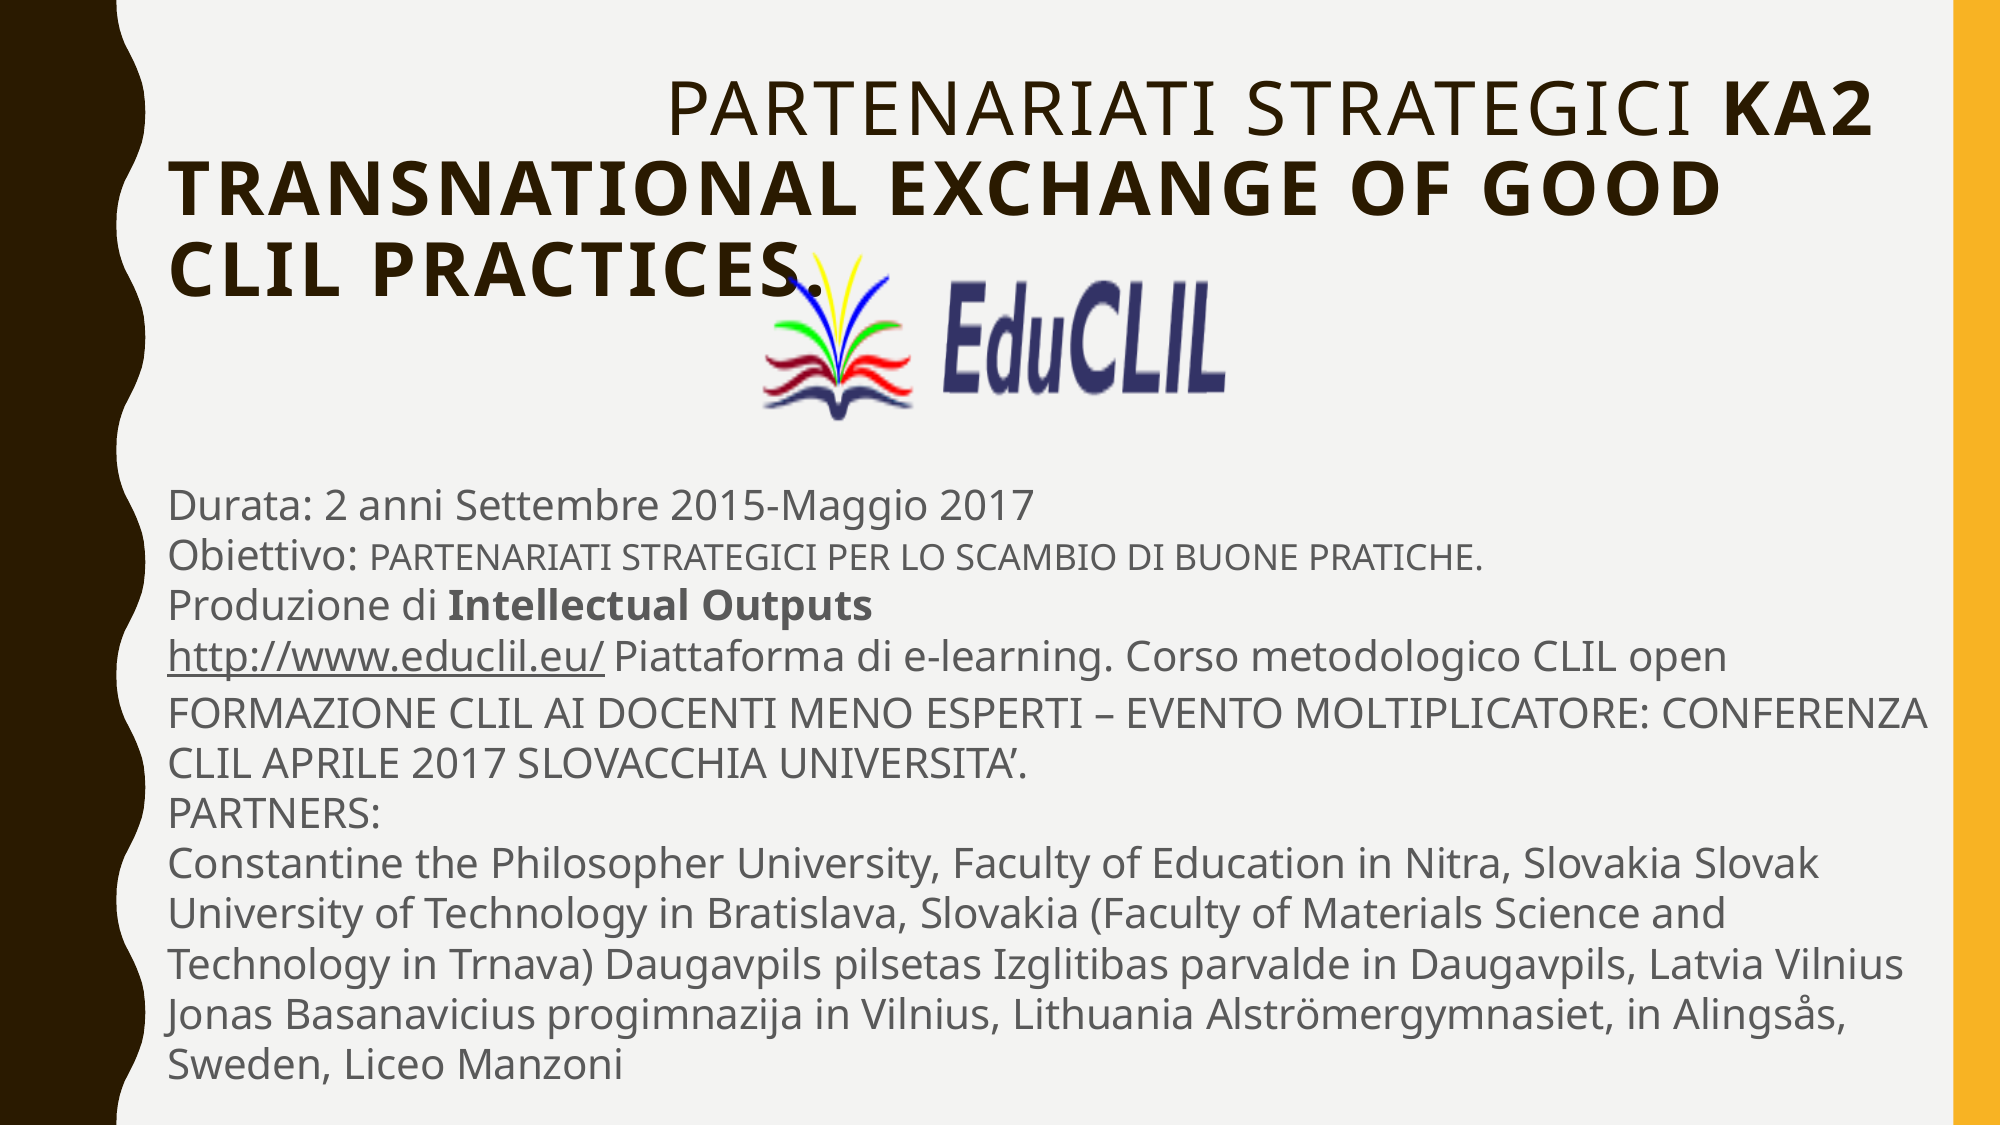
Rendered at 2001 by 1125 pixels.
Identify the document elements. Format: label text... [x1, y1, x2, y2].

picture [757, 228, 1239, 447]
list Durata: 2 anni Settembre 2015-Maggio 2017 Obiettivo: PARTENARIATI STRATEGICI PER LO SCAMBIO DI BUONE PRATICHE. Produzione di Intellectual Outputs http://www.educlil.eu/ Piattaforma di e-learning. Corso metodologico CLIL open FORMAZIONE CLIL AI DOCENTI MENO ESPERTI – EVENTO MOLTIPLICATORE: CONFERENZA CLIL APRILE 2017 SLOVACCHIA UNIVERSITA’. PARTNERS: Constantine the Philosopher University, Faculty of Education in Nitra, Slovakia Slovak University of Technology in Bratislava, Slovakia (Faculty of Materials Science and Technology in Trnava) Daugavpils pilsetas Izglitibas parvalde in Daugavpils, Latvia Vilnius Jonas Basanavicius progimnazija in Vilnius, Lithuania Alströmergymnasiet, in Alingsås, Sweden, Liceo Manzoni [152, 420, 1958, 1101]
title Partenariati strategici KA2 TRANSNATIONAL EXCHANGE OF GOOD CLIL PRACTICES. [152, 62, 1936, 254]
